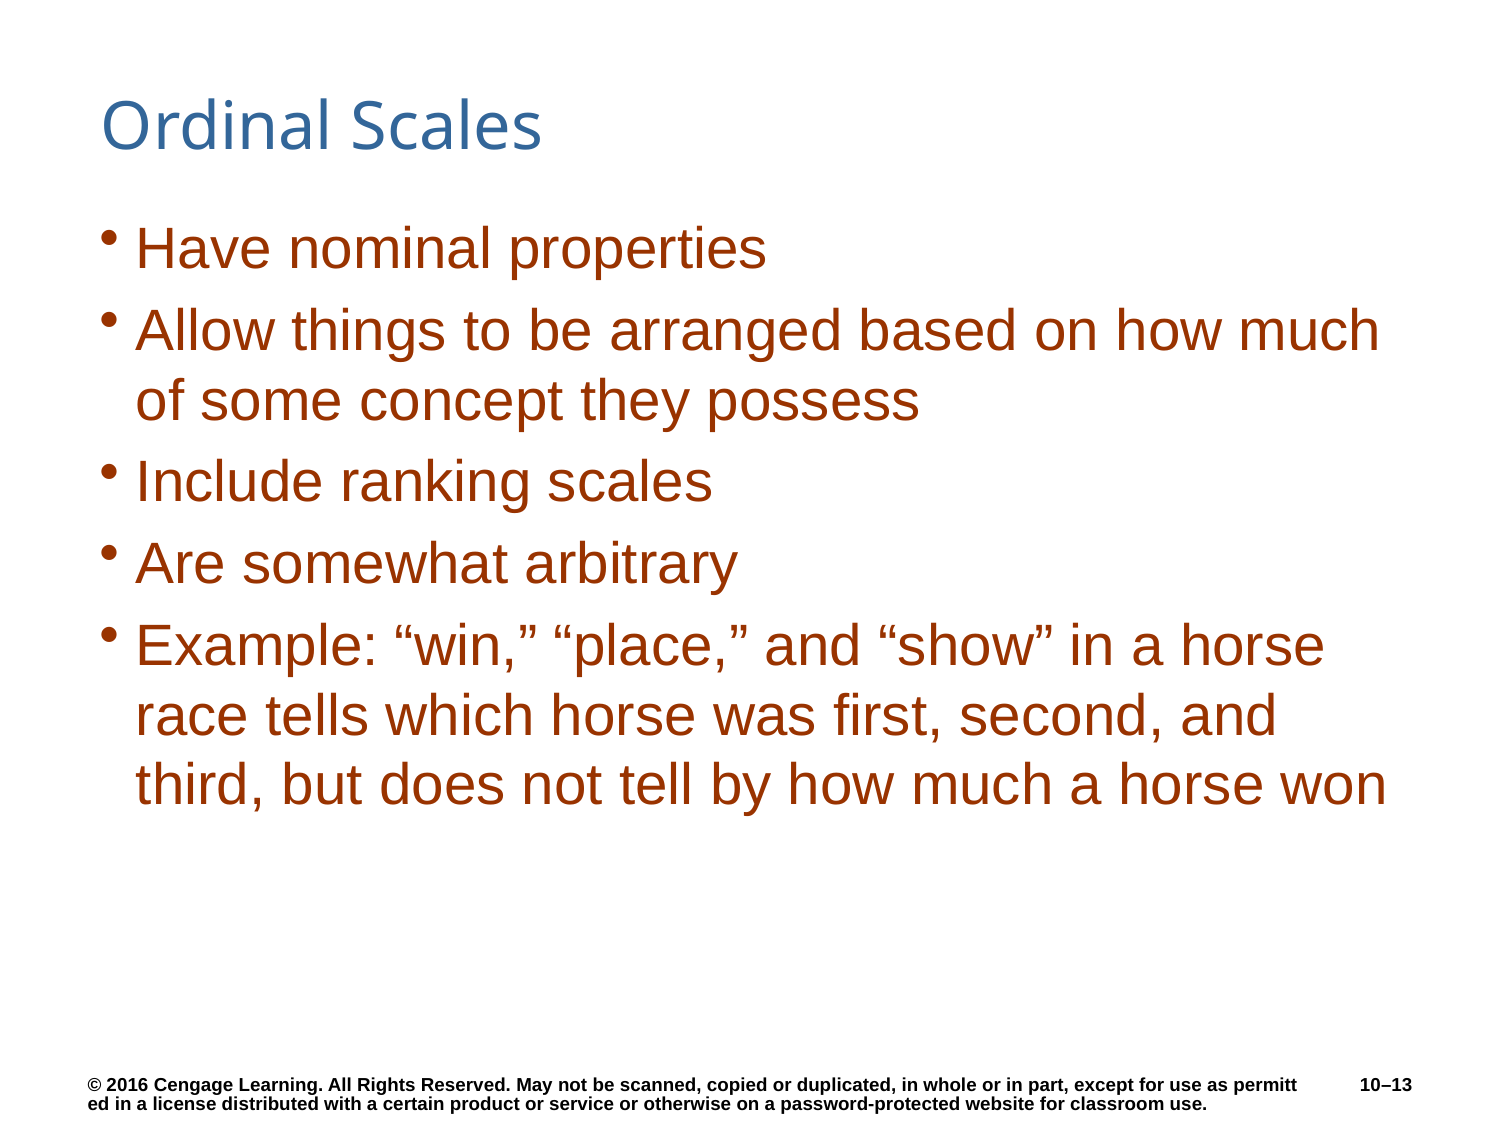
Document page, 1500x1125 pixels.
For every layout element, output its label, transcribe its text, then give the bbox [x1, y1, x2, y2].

title Ordinal Scales [85, 75, 1411, 171]
list Have nominal properties Allow things to be arranged based on how much of some concept they possess Include ranking scales Are somewhat arbitrary Example: “win,” “place,” and “show” in a horse race tells which horse was first, second, and third, but does not tell by how much a horse won [84, 202, 1414, 1013]
slide_number 10–13 [1050, 1042, 1413, 1103]
footer © 2016 Cengage Learning. All Rights Reserved. May not be scanned, copied or duplicated, in whole or in part, except for use as permitted in a license distributed with a certain product or service or otherwise on a password-protected website for classroom use. [87, 1057, 1050, 1103]
